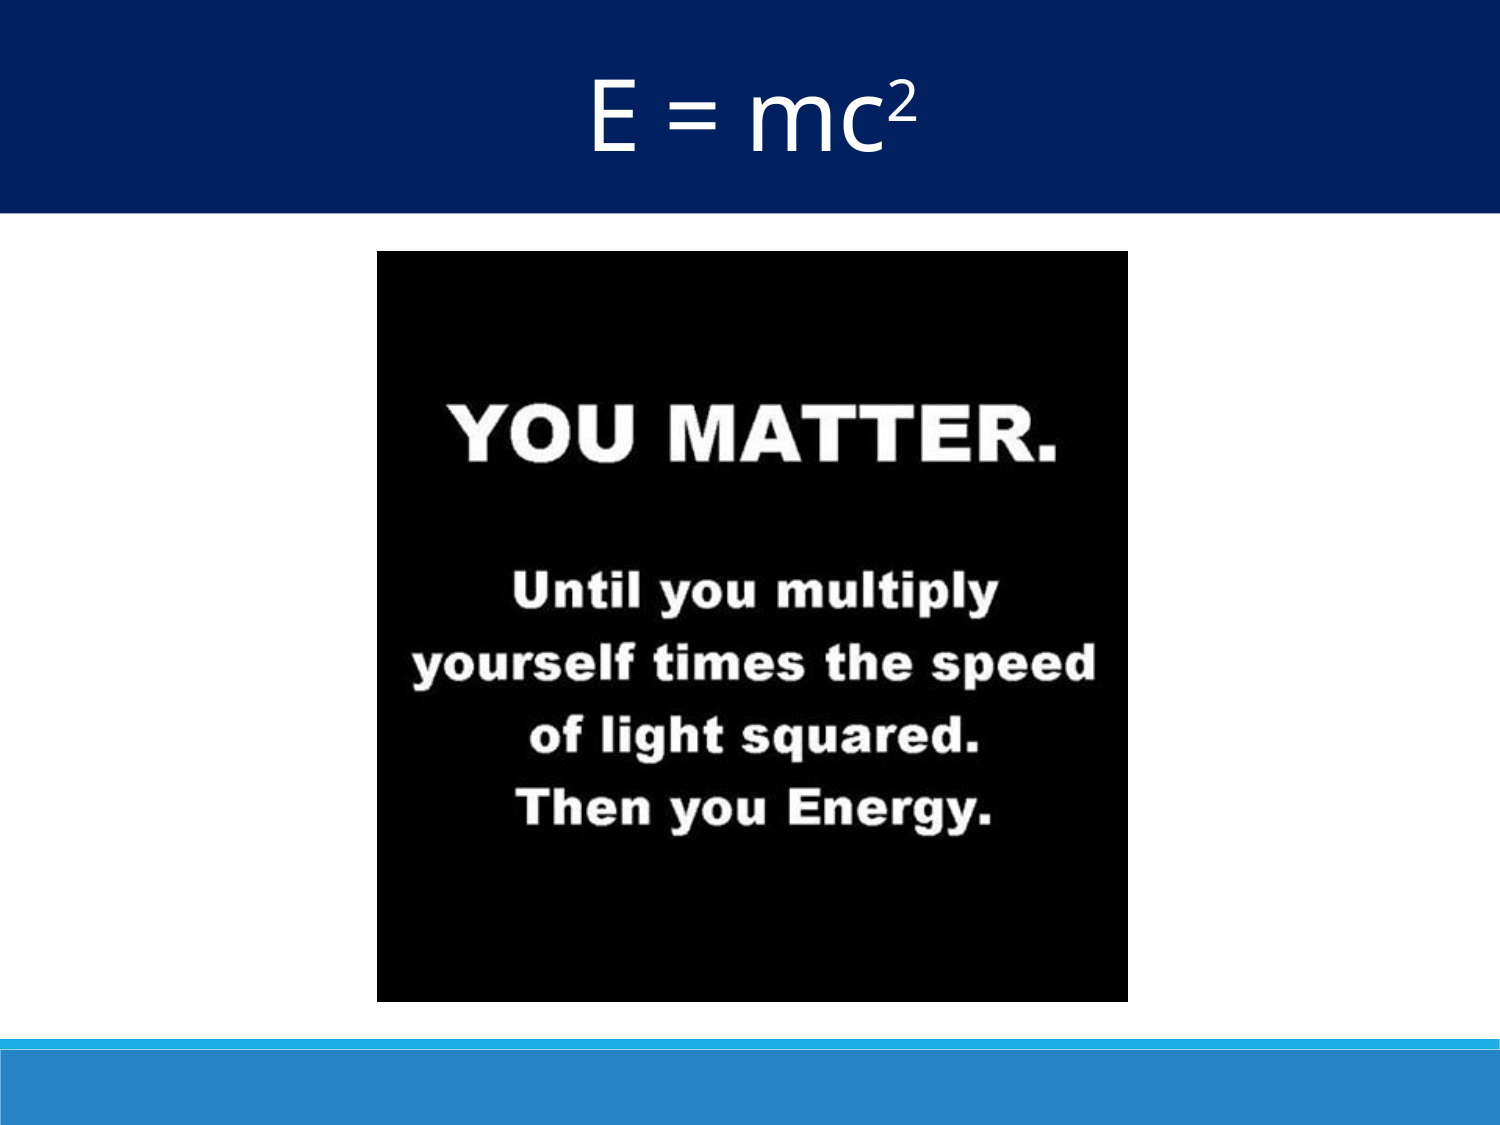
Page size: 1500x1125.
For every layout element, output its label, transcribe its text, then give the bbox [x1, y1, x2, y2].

text_box E = mc2 [4, 62, 1500, 189]
picture [376, 250, 1128, 1002]
text_box [0, 0, 1500, 215]
